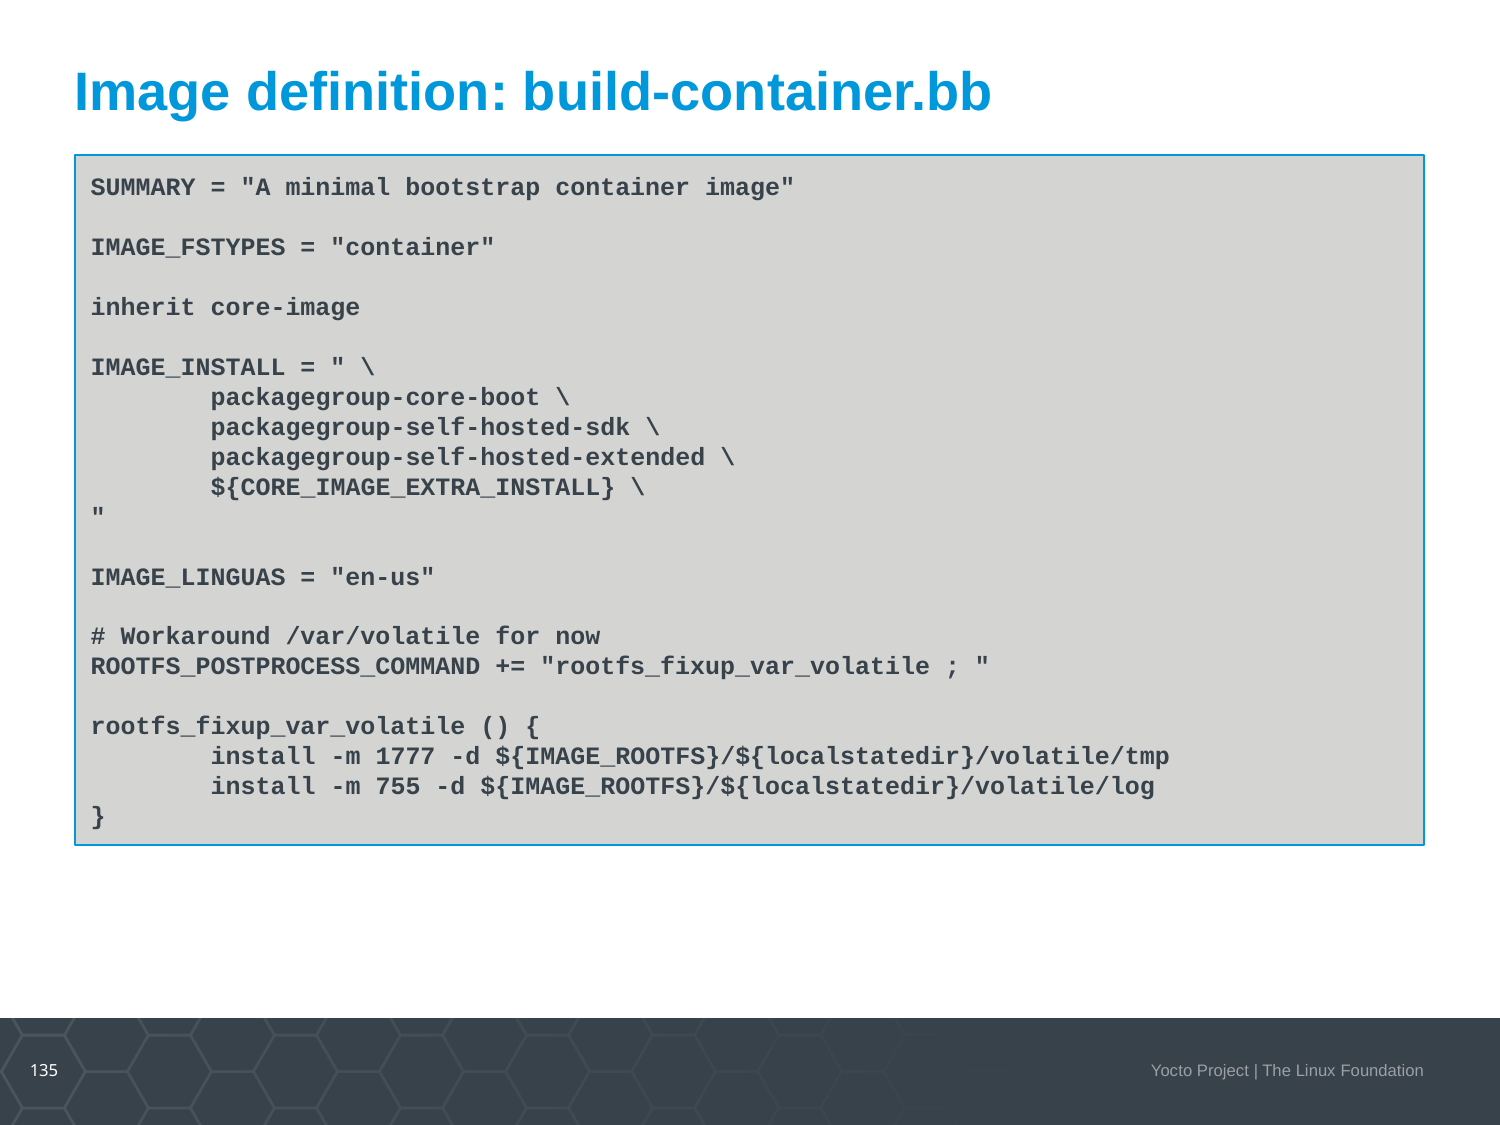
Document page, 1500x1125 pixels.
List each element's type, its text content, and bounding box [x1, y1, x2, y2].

picture [0, 0, 1500, 1125]
text_box SUMMARY = "A minimal bootstrap container image" IMAGE_FSTYPES = "container" inherit core-image IMAGE_INSTALL = " \ packagegroup-core-boot \ packagegroup-self-hosted-sdk \ packagegroup-self-hosted-extended \ ${CORE_IMAGE_EXTRA_INSTALL} \ " IMAGE_LINGUAS = "en-us" # Workaround /var/volatile for now ROOTFS_POSTPROCESS_COMMAND += "rootfs_fixup_var_volatile ; " rootfs_fixup_var_volatile () { install -m 1777 -d ${IMAGE_ROOTFS}/${localstatedir}/volatile/tmp install -m 755 -d ${IMAGE_ROOTFS}/${localstatedir}/volatile/log } [74, 154, 1424, 846]
title Image definition: build-container.bb [74, 67, 1425, 213]
